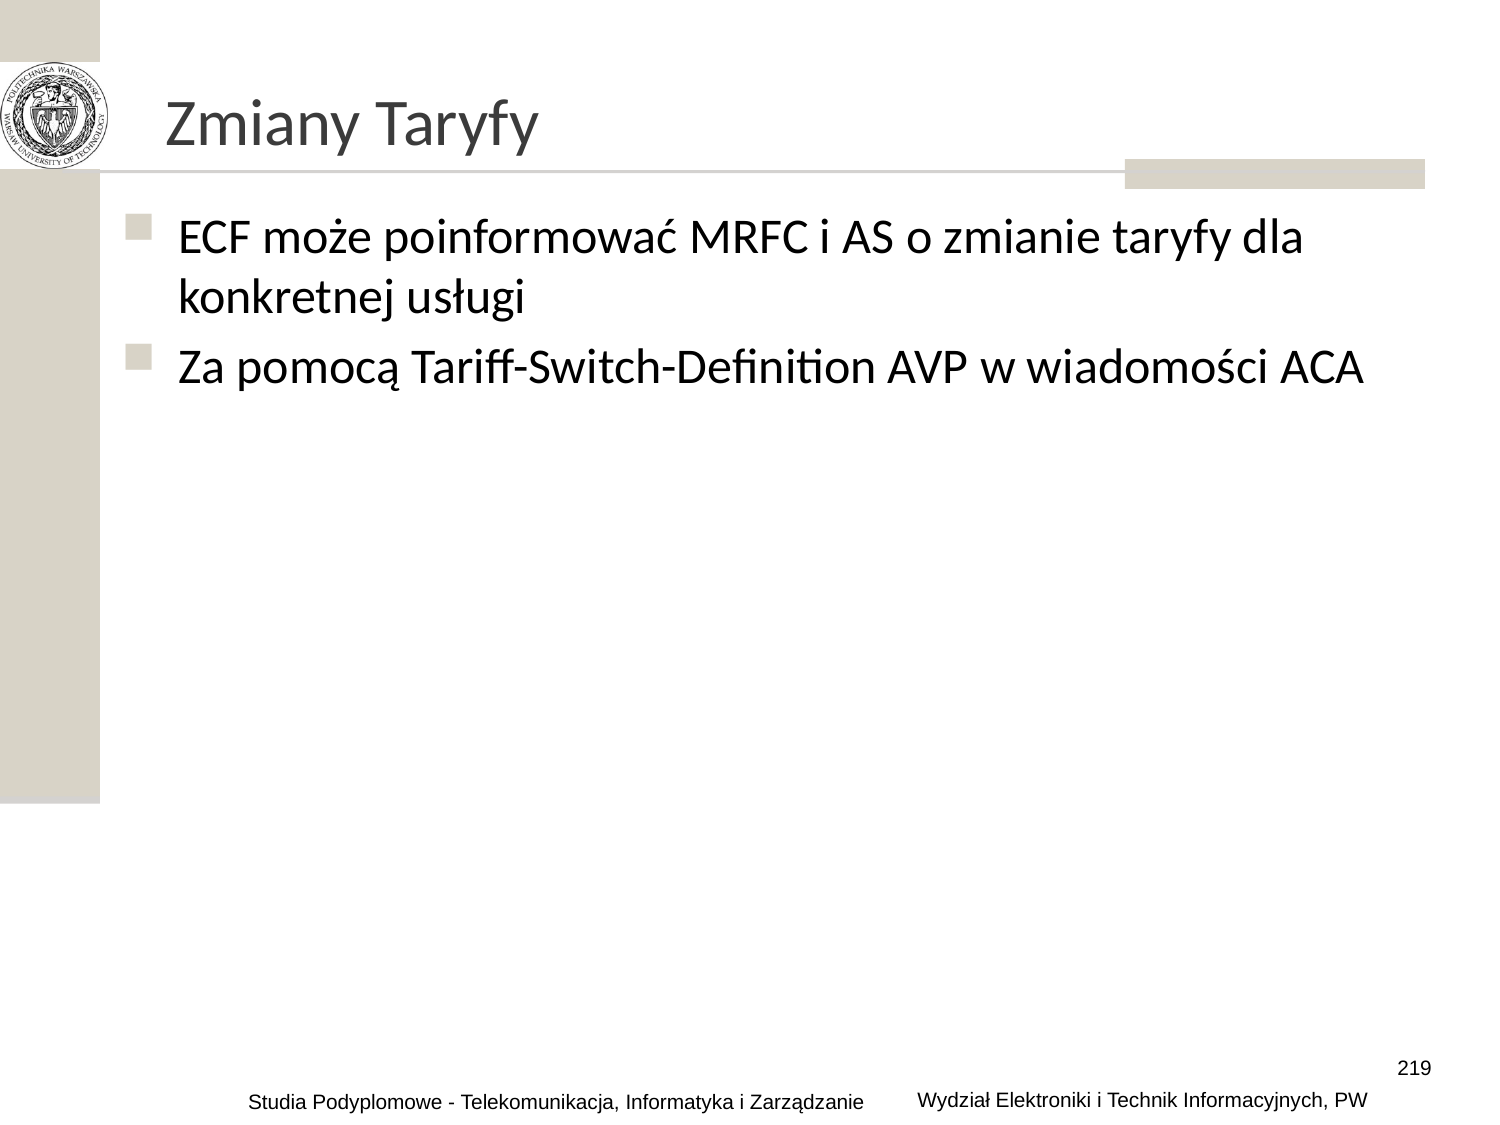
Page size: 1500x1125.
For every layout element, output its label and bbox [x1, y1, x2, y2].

slide_number [1373, 1048, 1448, 1123]
list [106, 195, 1451, 1048]
footer [898, 1079, 1373, 1123]
picture [0, 62, 108, 169]
title [149, 41, 1426, 195]
slide_number [232, 1080, 896, 1123]
